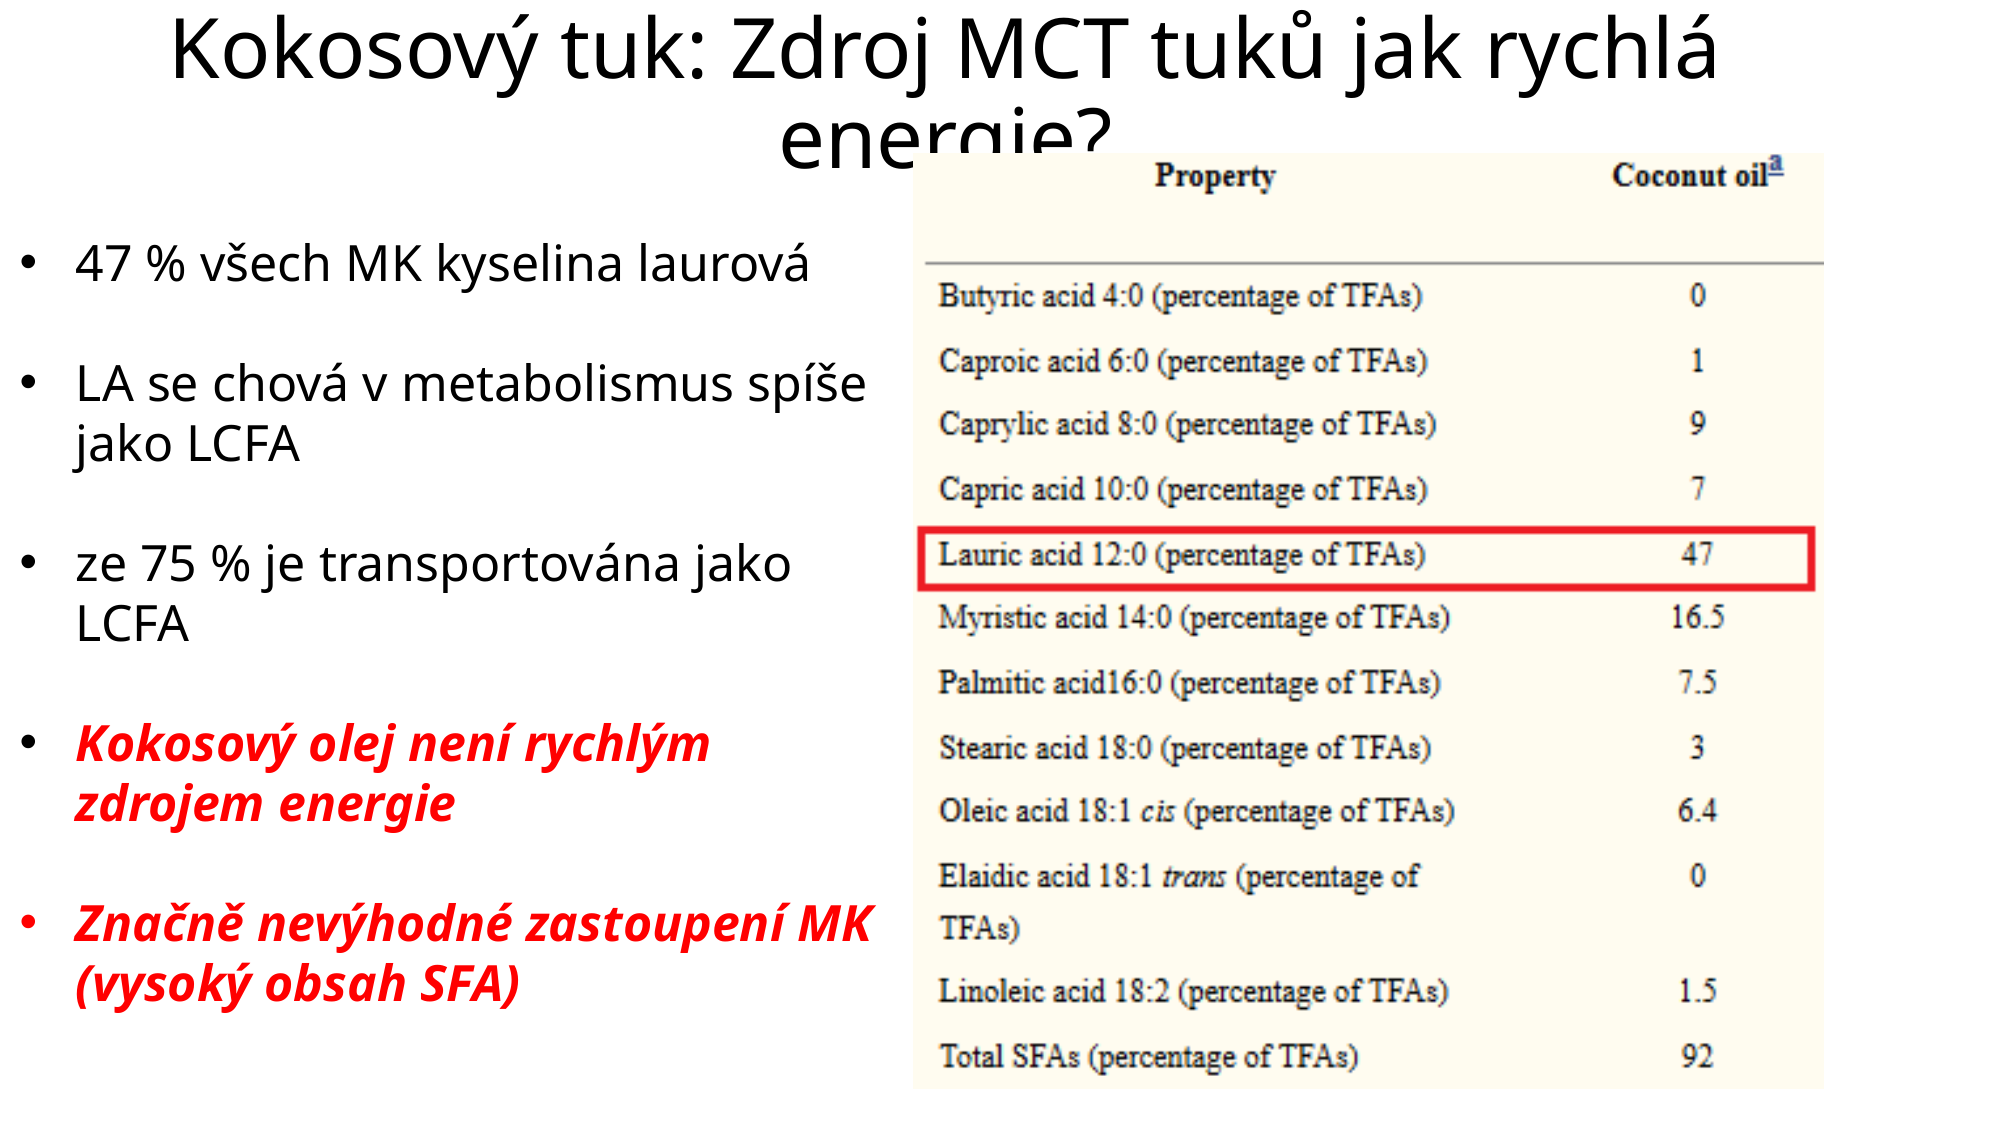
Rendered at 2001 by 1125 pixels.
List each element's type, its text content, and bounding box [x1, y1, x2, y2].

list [913, 153, 1824, 1090]
title Kokosový tuk: Zdroj MCT tuků jak rychlá energie? [21, 0, 1870, 205]
text_box 47 % všech MK kyselina laurová LA se chová v metabolismus spíše jako LCFA ze 75 % je transportována jako LCFA Kokosový olej není rychlým zdrojem energie Značně nevýhodné zastoupení MK (vysoký obsah SFA) [4, 223, 908, 1019]
